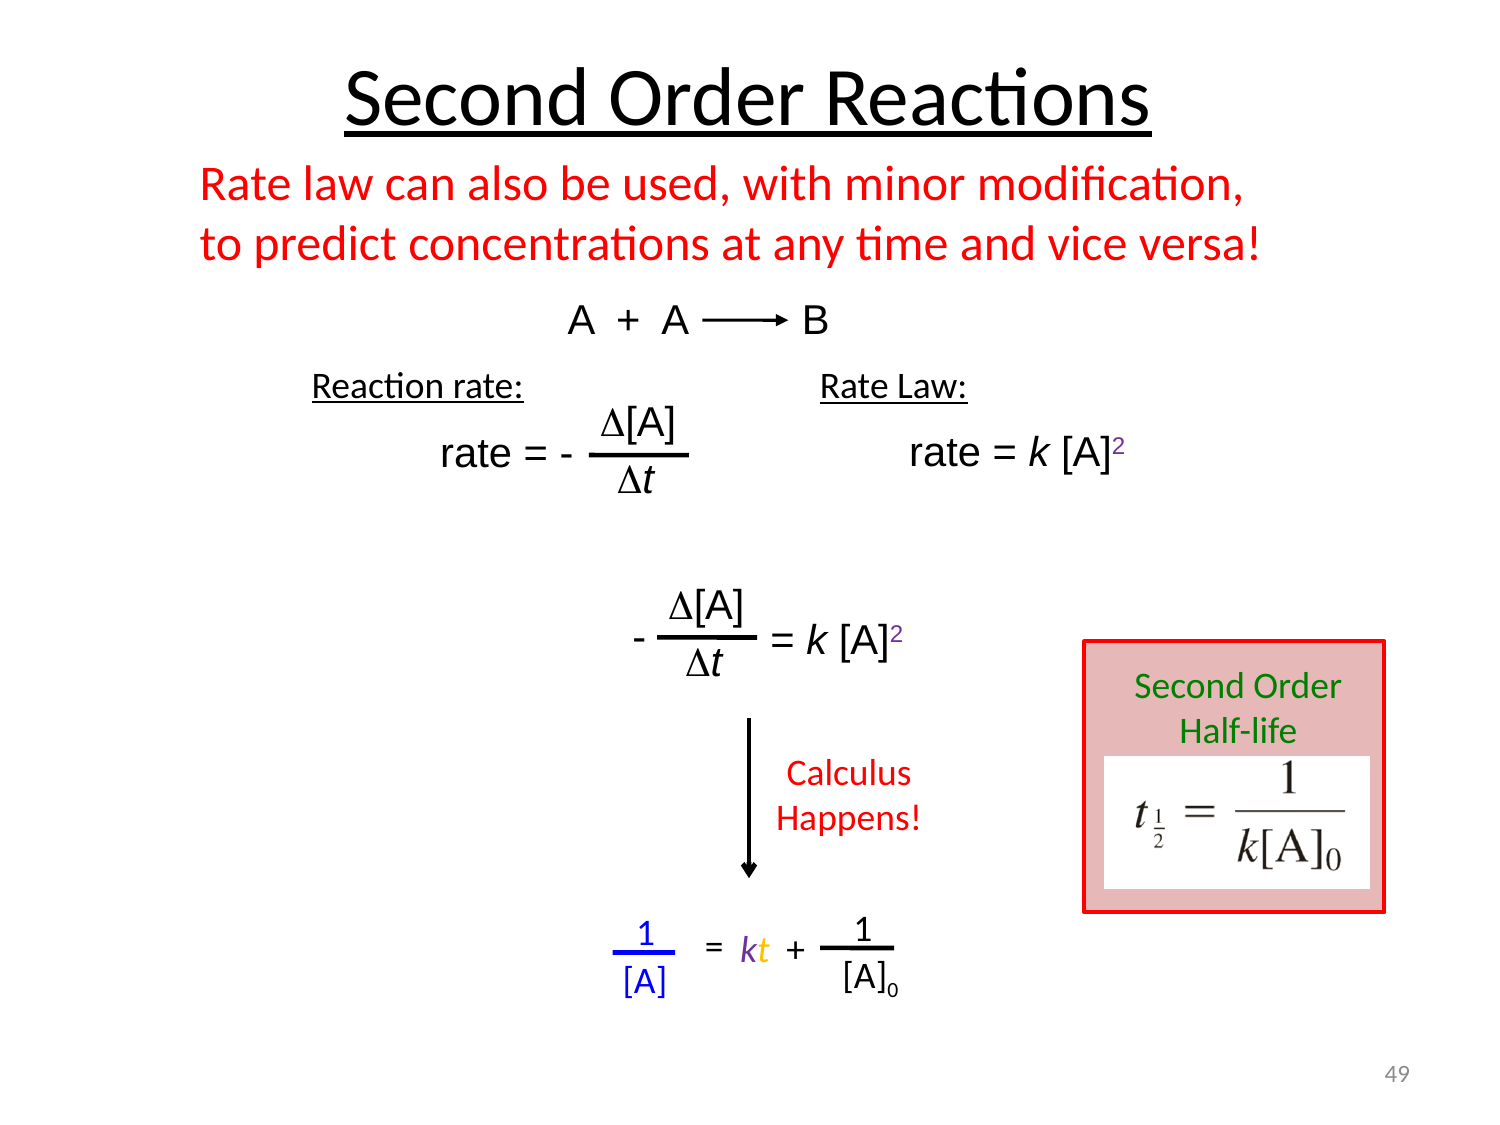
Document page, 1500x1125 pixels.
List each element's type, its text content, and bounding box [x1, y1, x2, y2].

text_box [617, 569, 921, 693]
slide_number 49 [1074, 1042, 1425, 1103]
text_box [607, 896, 926, 1019]
text_box Rate Law: [805, 354, 983, 414]
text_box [424, 387, 692, 511]
text_box Reaction rate: [296, 353, 539, 414]
title Second Order Reactions [73, 0, 1423, 187]
text_box Rate law can also be used, with minor modification, to predict concentrations at any time and vice versa! [184, 142, 1305, 278]
text_box rate = k [A]2 [894, 417, 1141, 483]
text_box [551, 285, 847, 352]
text_box Calculus Happens! [754, 740, 947, 846]
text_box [1084, 641, 1385, 913]
